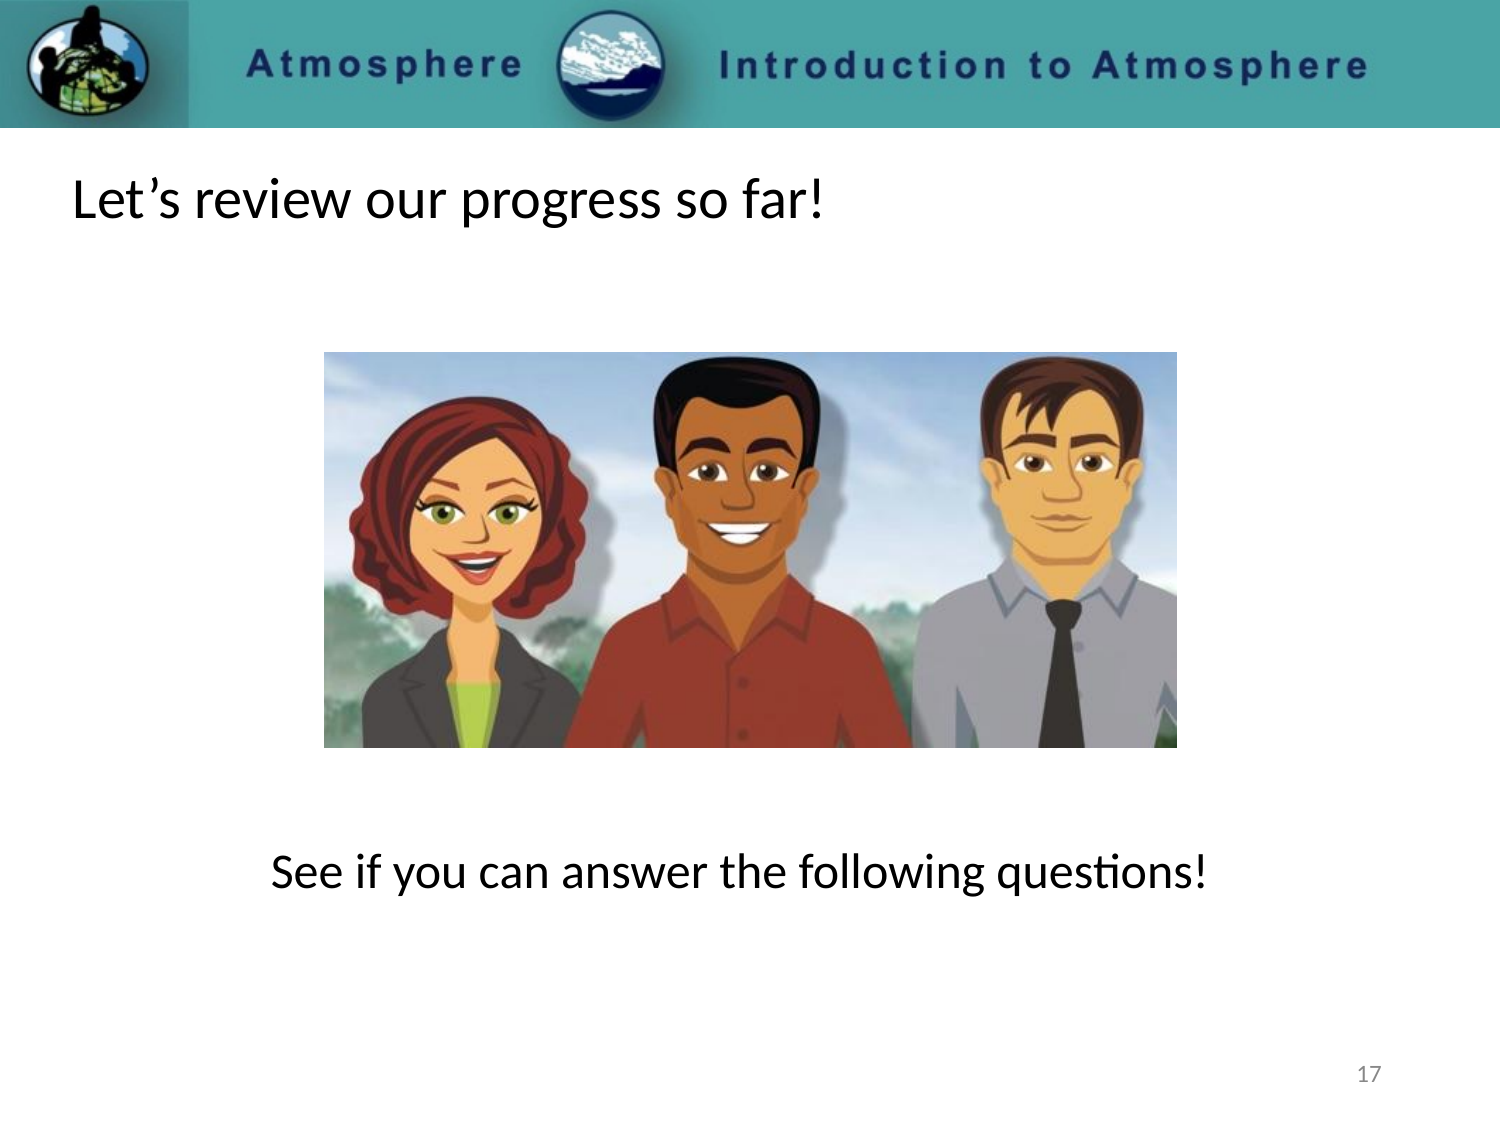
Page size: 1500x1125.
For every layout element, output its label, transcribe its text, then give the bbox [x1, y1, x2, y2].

picture [0, 0, 1500, 129]
title Let’s review our progress so far! [57, 135, 1500, 309]
list See if you can answer the following questions! [255, 837, 1302, 924]
slide_number 16 [1059, 1042, 1397, 1103]
picture [324, 352, 1178, 748]
